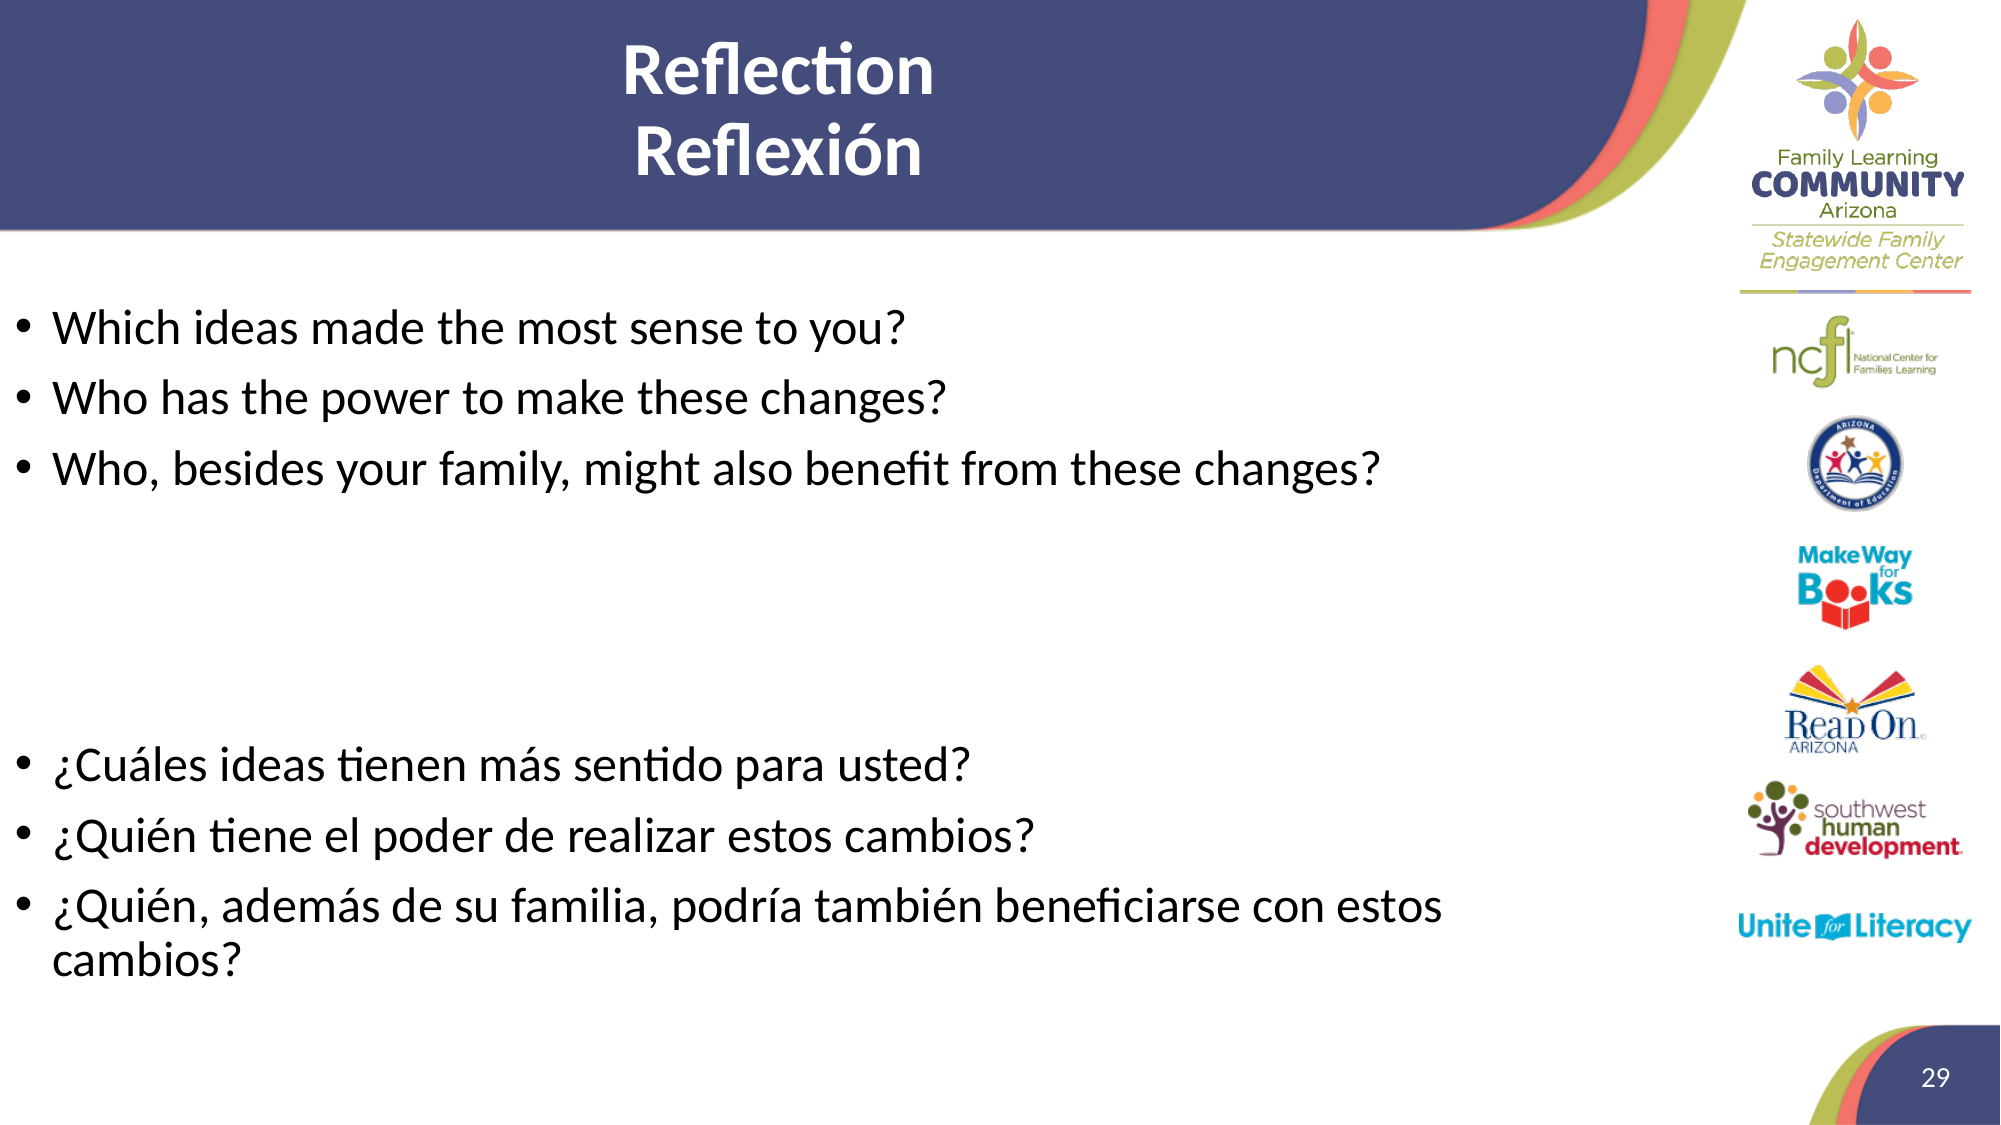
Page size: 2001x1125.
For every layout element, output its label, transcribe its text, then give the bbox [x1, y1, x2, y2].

title Reflection Reflexión [41, 0, 1518, 222]
picture [1739, 290, 1972, 943]
picture [1808, 1022, 2000, 1125]
picture [1752, 19, 1964, 271]
picture [0, 0, 1749, 238]
text_box ¿Cuáles ideas tienen más sentido para usted? ¿Quién tiene el poder de realizar estos cambios? ¿Quién, además de su familia, podría también beneficiarse con estos cambios? [0, 730, 1605, 1000]
list Which ideas made the most sense to you? Who has the power to make these changes? Who, besides your family, might also benefit from these changes? [0, 293, 1605, 563]
slide_number 29 [1871, 1046, 2000, 1107]
